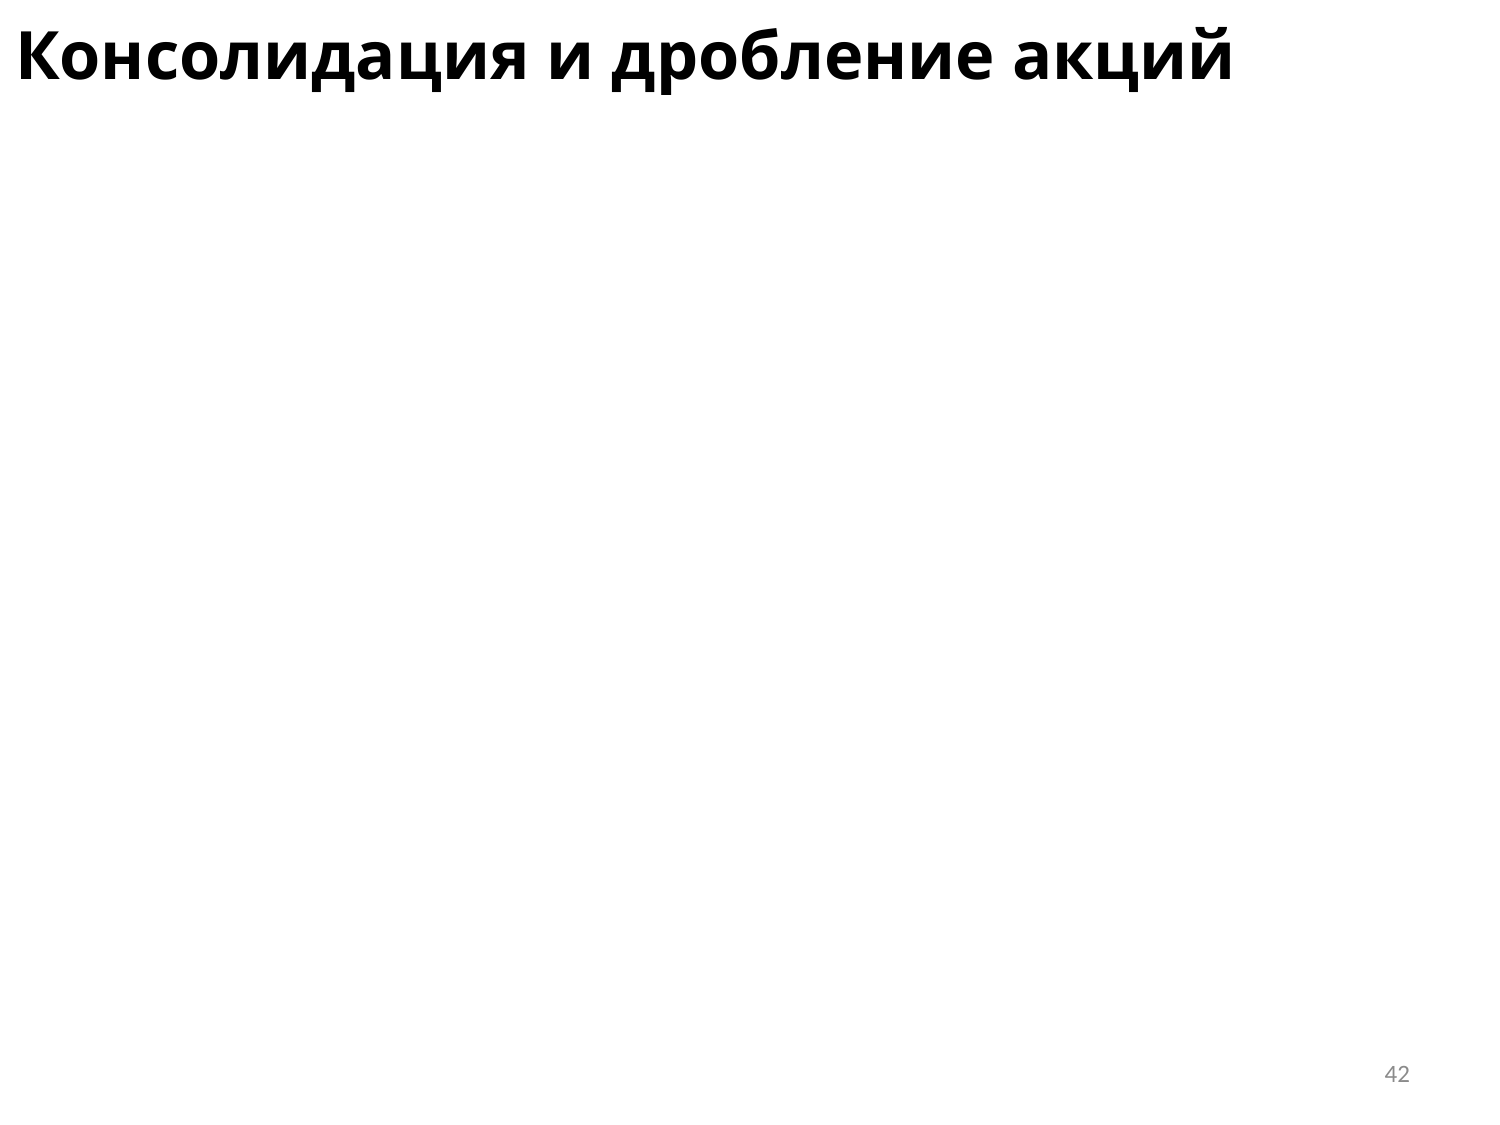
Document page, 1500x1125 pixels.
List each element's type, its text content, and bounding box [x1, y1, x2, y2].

title Консолидация и дробление акций [0, 0, 1350, 116]
slide_number 42 [1074, 1042, 1425, 1103]
